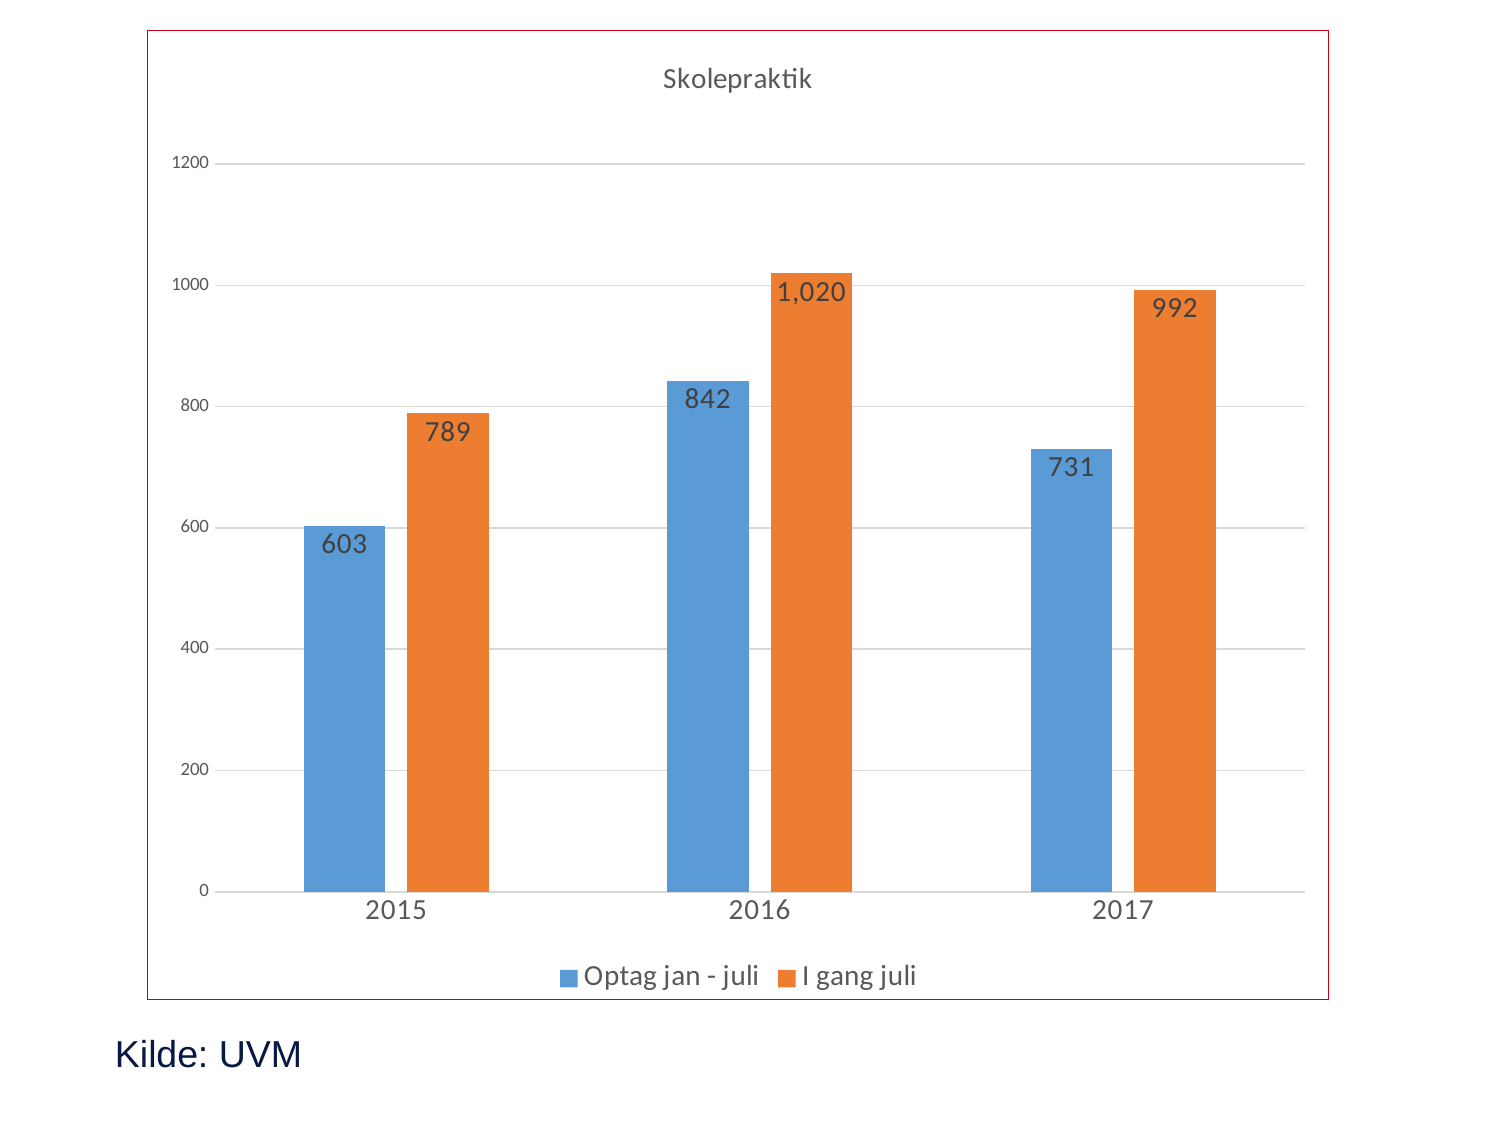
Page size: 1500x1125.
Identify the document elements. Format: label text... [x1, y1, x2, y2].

chart [147, 30, 1329, 1000]
text_box Kilde: UVM [100, 1023, 904, 1083]
